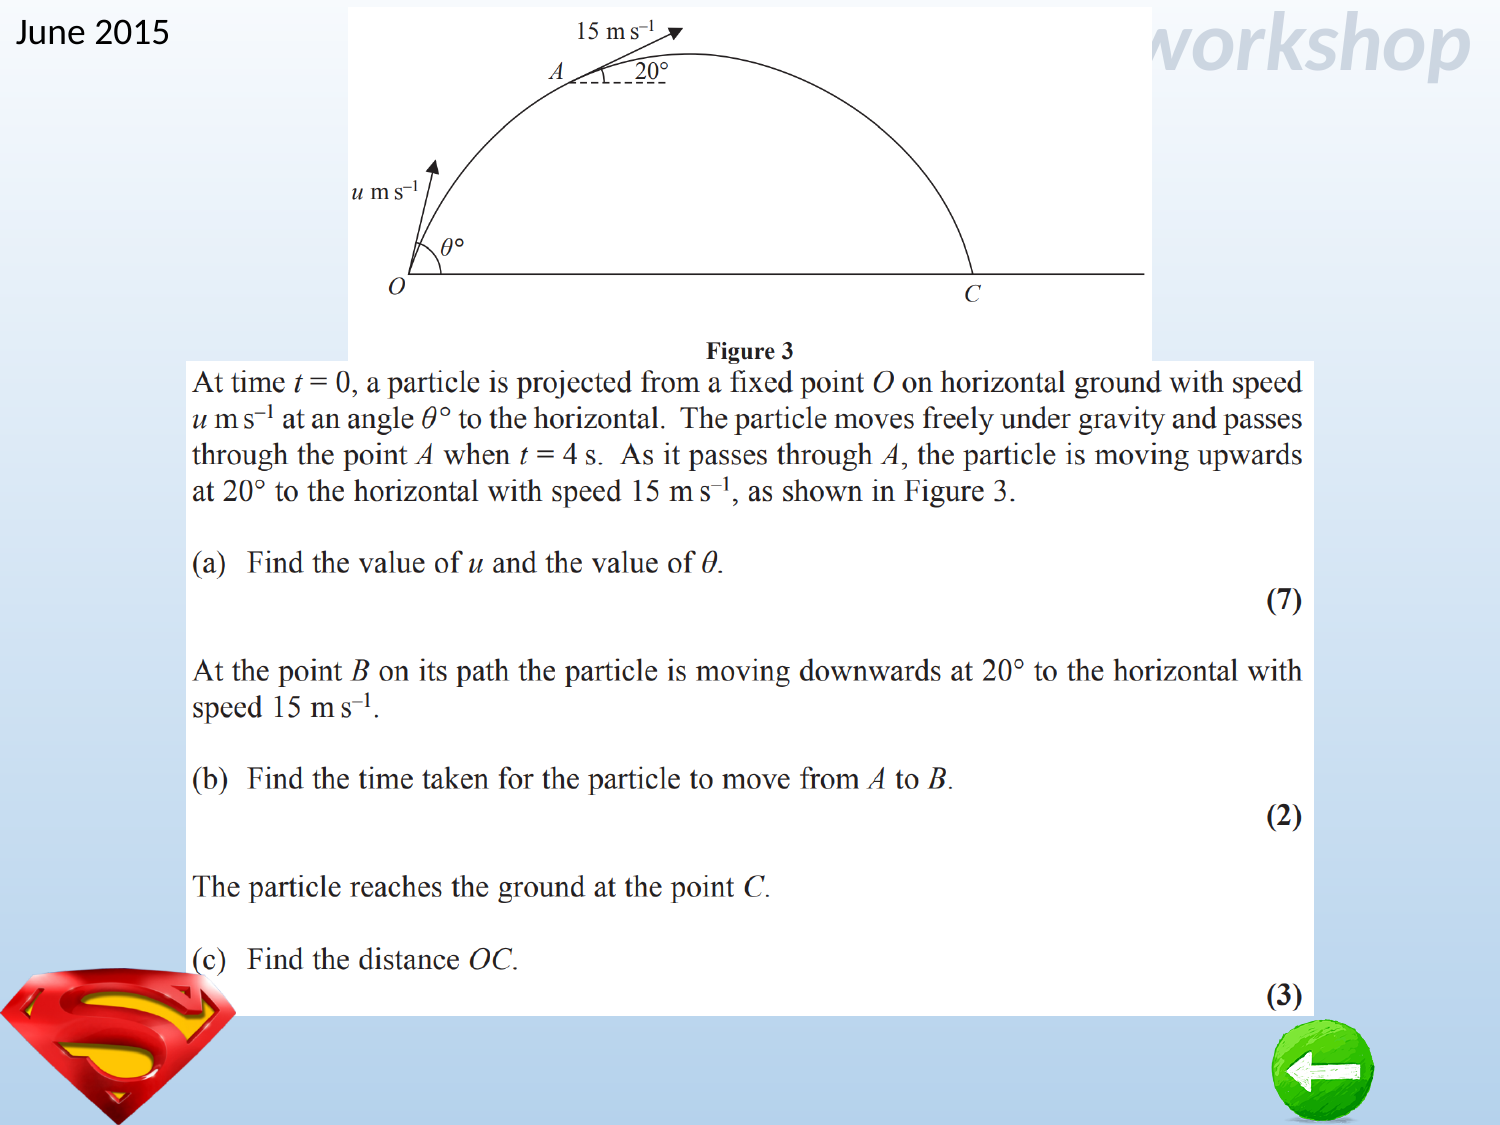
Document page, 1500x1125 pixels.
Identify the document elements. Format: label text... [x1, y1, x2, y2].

picture [0, 7, 1314, 1125]
picture [1269, 1019, 1376, 1125]
text_box June 2015 [1, 0, 186, 60]
